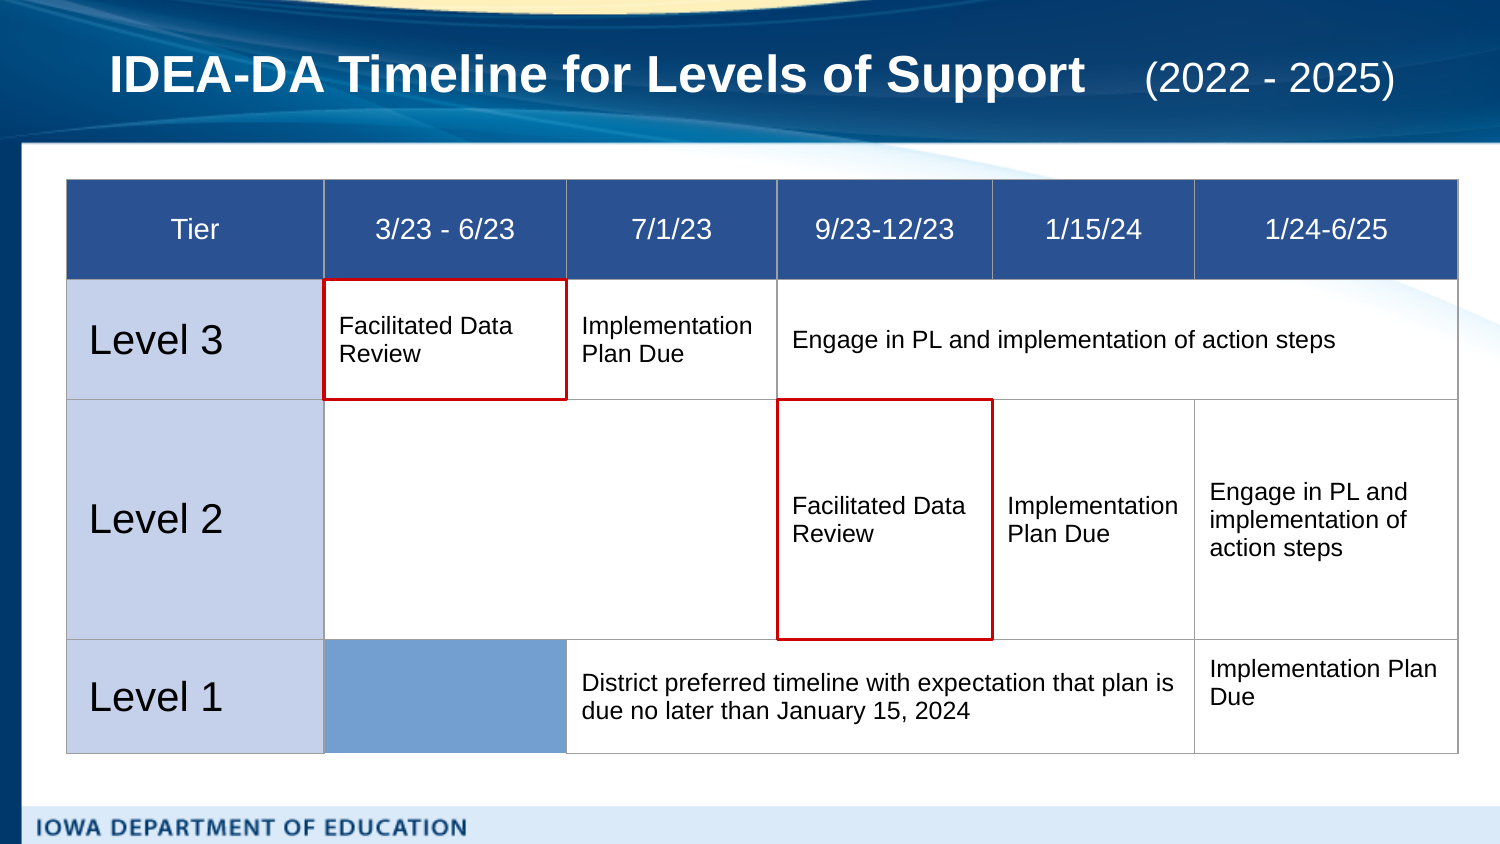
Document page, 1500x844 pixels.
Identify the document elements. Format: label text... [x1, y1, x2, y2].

table_cell Implementation Plan Due [567, 280, 776, 399]
title IDEA-DA Timeline for Levels of Support (2022 - 2025) [97, 0, 1429, 144]
table_cell [325, 400, 776, 639]
table_cell Implementation Plan Due [1195, 640, 1457, 753]
table_header 3/23 - 6/23 [325, 180, 566, 279]
table_header Tier [67, 180, 323, 279]
table_header 7/1/23 [567, 180, 776, 279]
table_cell Level 3 [67, 280, 323, 399]
table_header 1/24-6/25 [1195, 180, 1457, 279]
picture [0, 0, 1500, 844]
table_header 1/15/24 [993, 180, 1194, 279]
table_cell Implementation Plan Due [993, 400, 1194, 639]
table_cell Engage in PL and implementation of action steps [778, 280, 1457, 399]
table_header 9/23-12/23 [778, 180, 992, 279]
text_box [324, 279, 567, 400]
table_cell District preferred timeline with expectation that plan is due no later than January 15, 2024 [567, 640, 1194, 753]
table_cell Level 1 [67, 640, 323, 753]
table_cell Engage in PL and implementation of action steps [1195, 400, 1457, 639]
table_cell Level 2 [67, 400, 323, 639]
text_box [777, 399, 993, 640]
